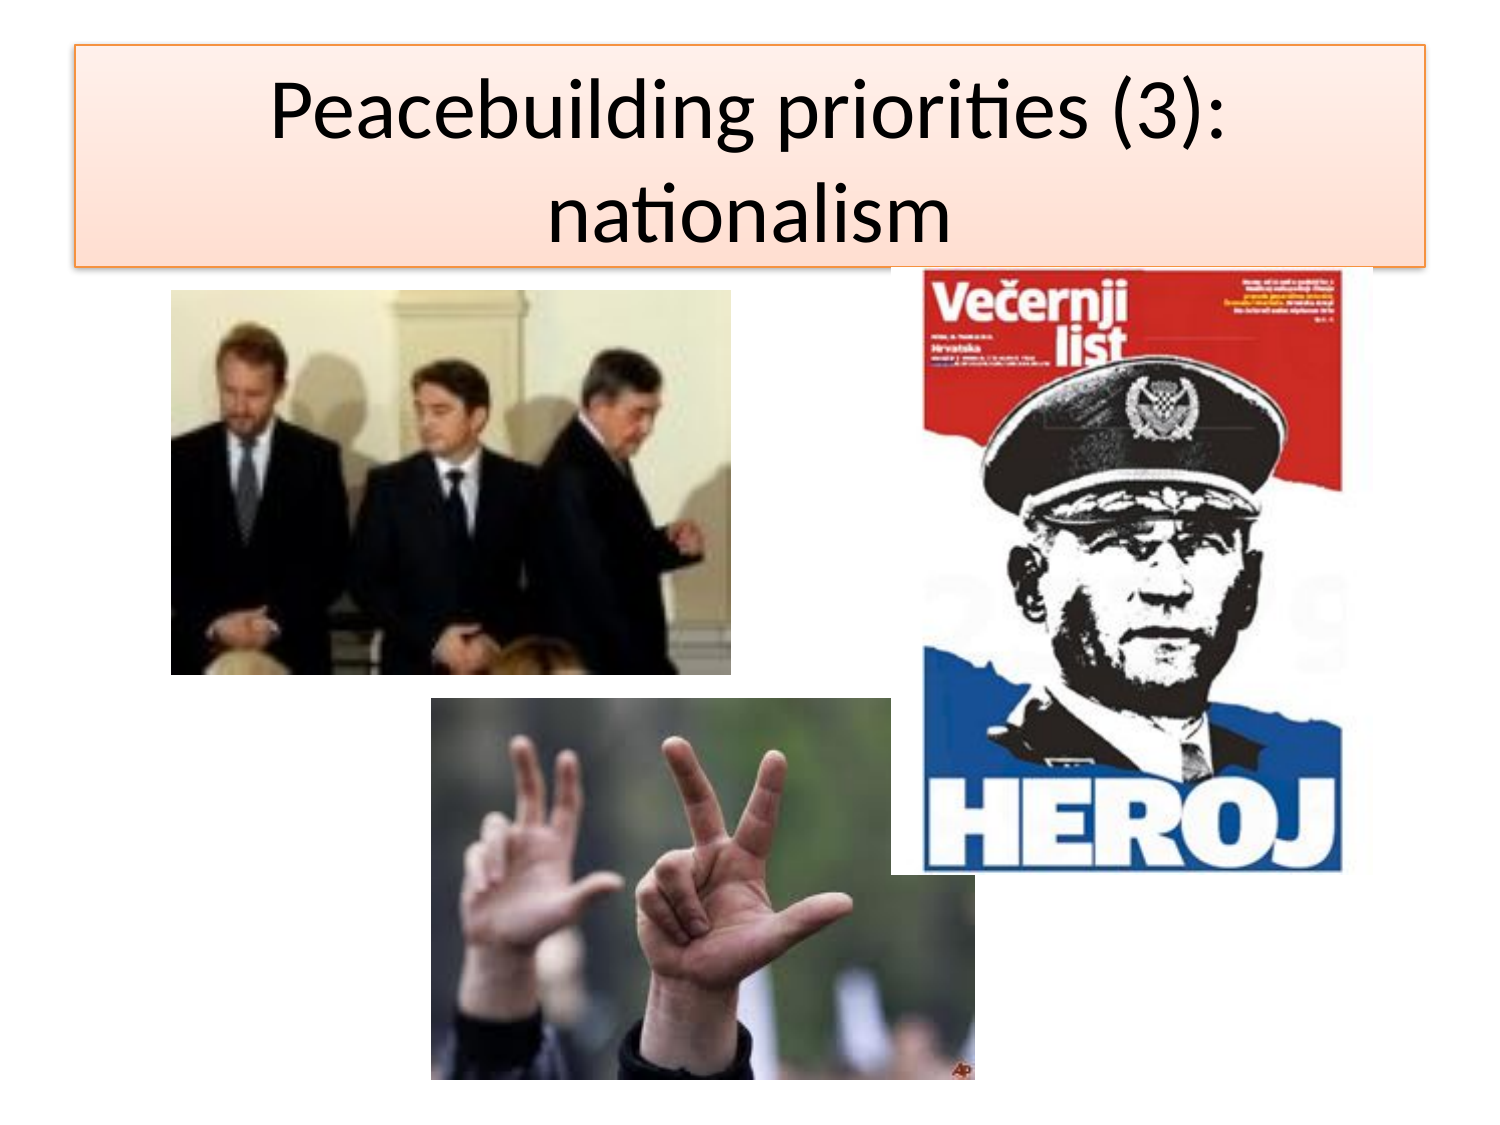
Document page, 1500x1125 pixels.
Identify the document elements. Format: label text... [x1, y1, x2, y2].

picture [430, 266, 1374, 1080]
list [170, 290, 731, 675]
title Peacebuilding priorities (3): nationalism [74, 44, 1426, 268]
